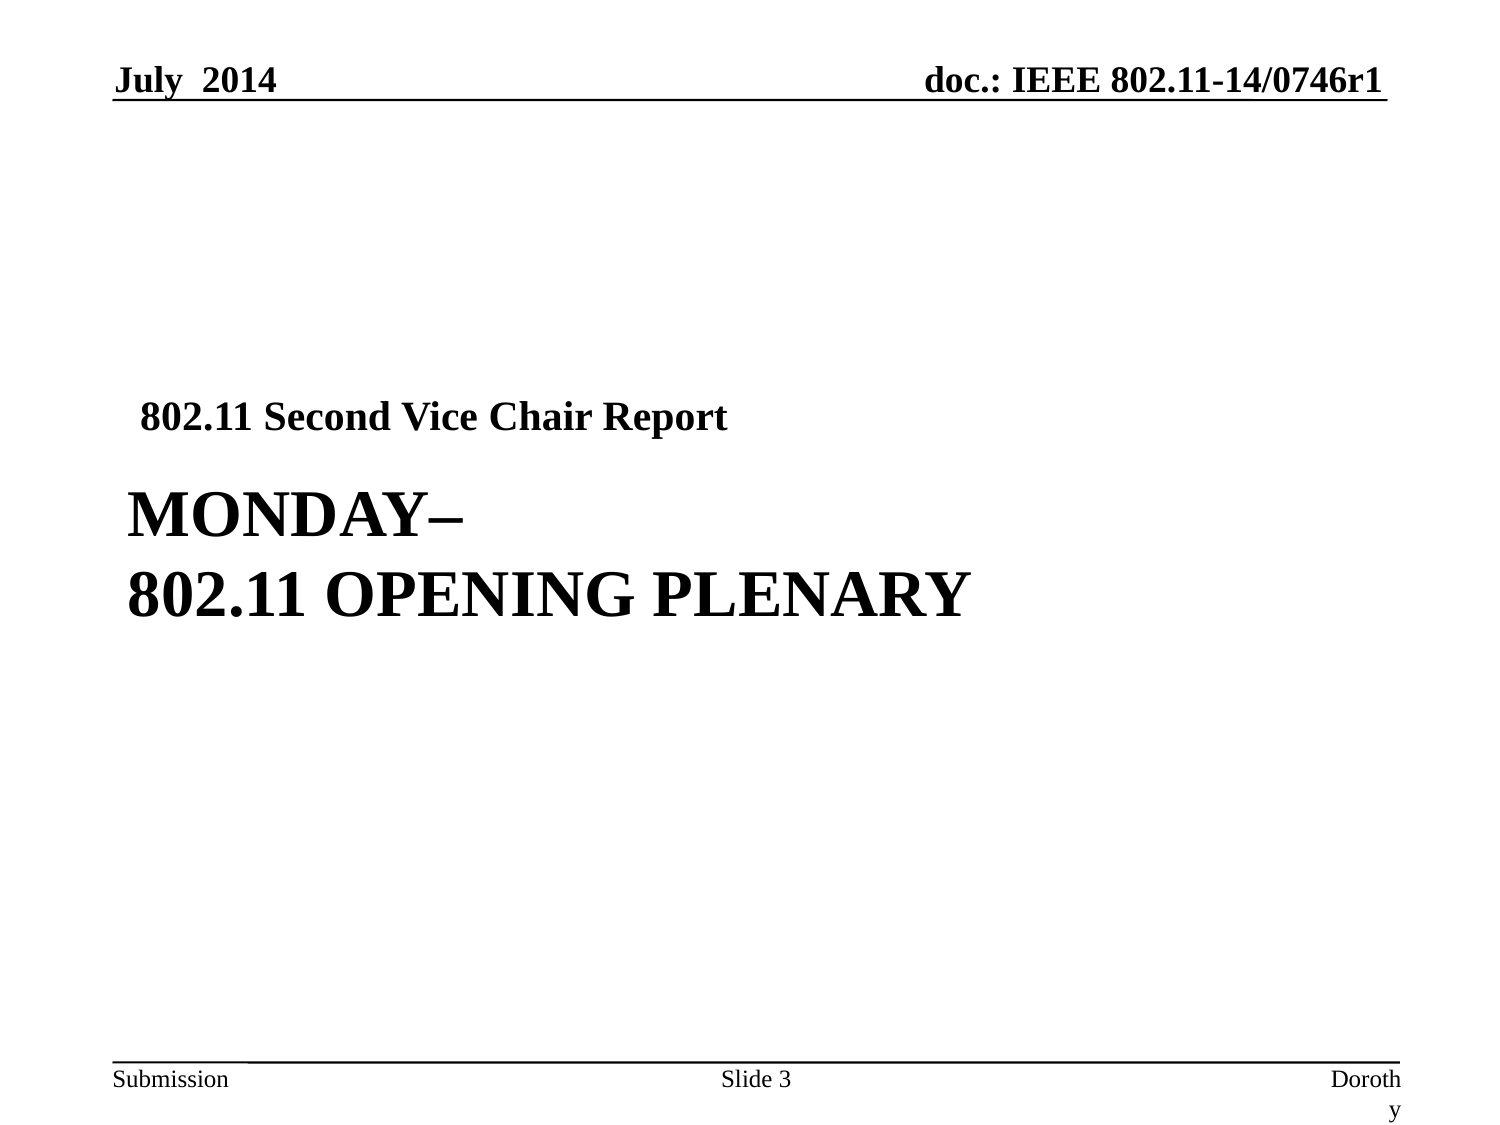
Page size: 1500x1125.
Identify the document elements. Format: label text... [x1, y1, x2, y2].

footer Dorothy Stanley (Aruba Networks) [1324, 1061, 1402, 1093]
slide_number Slide 3 [712, 1061, 800, 1093]
list 802.11 Second Vice Chair Report [124, 199, 1401, 447]
title Monday– 802.11 Opening Plenary [112, 462, 1388, 687]
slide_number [114, 54, 363, 101]
